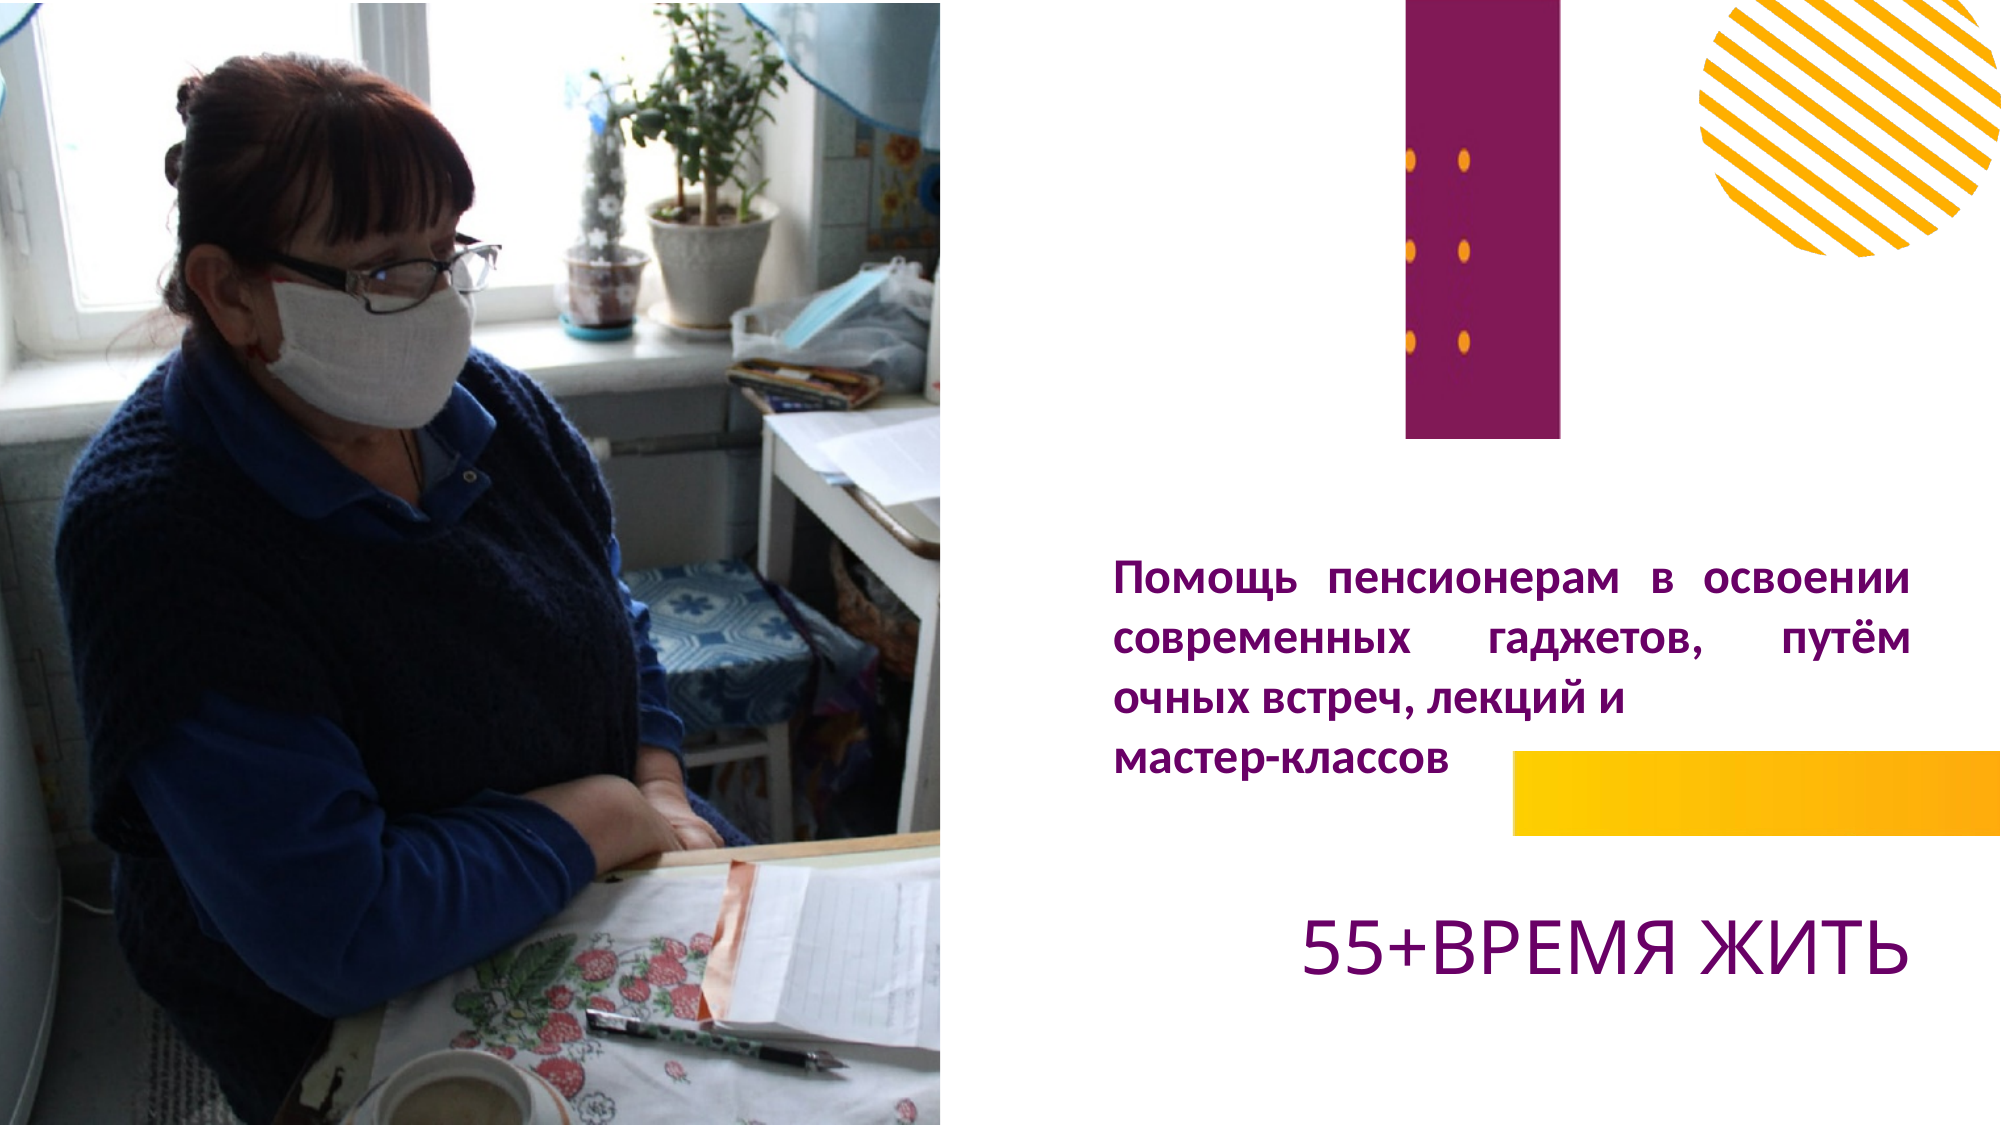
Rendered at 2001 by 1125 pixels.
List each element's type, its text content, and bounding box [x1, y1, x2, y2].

picture [0, 3, 941, 1125]
picture [1405, 0, 1561, 439]
picture [1669, 0, 2001, 299]
text_box 55+ВРЕМЯ ЖИТЬ [1042, 892, 1927, 997]
picture [1512, 751, 2000, 836]
text_box Помощь пенсионерам в освоении современных гаджетов, путём очных встреч, лекций и мастер-классов [1098, 535, 1927, 791]
